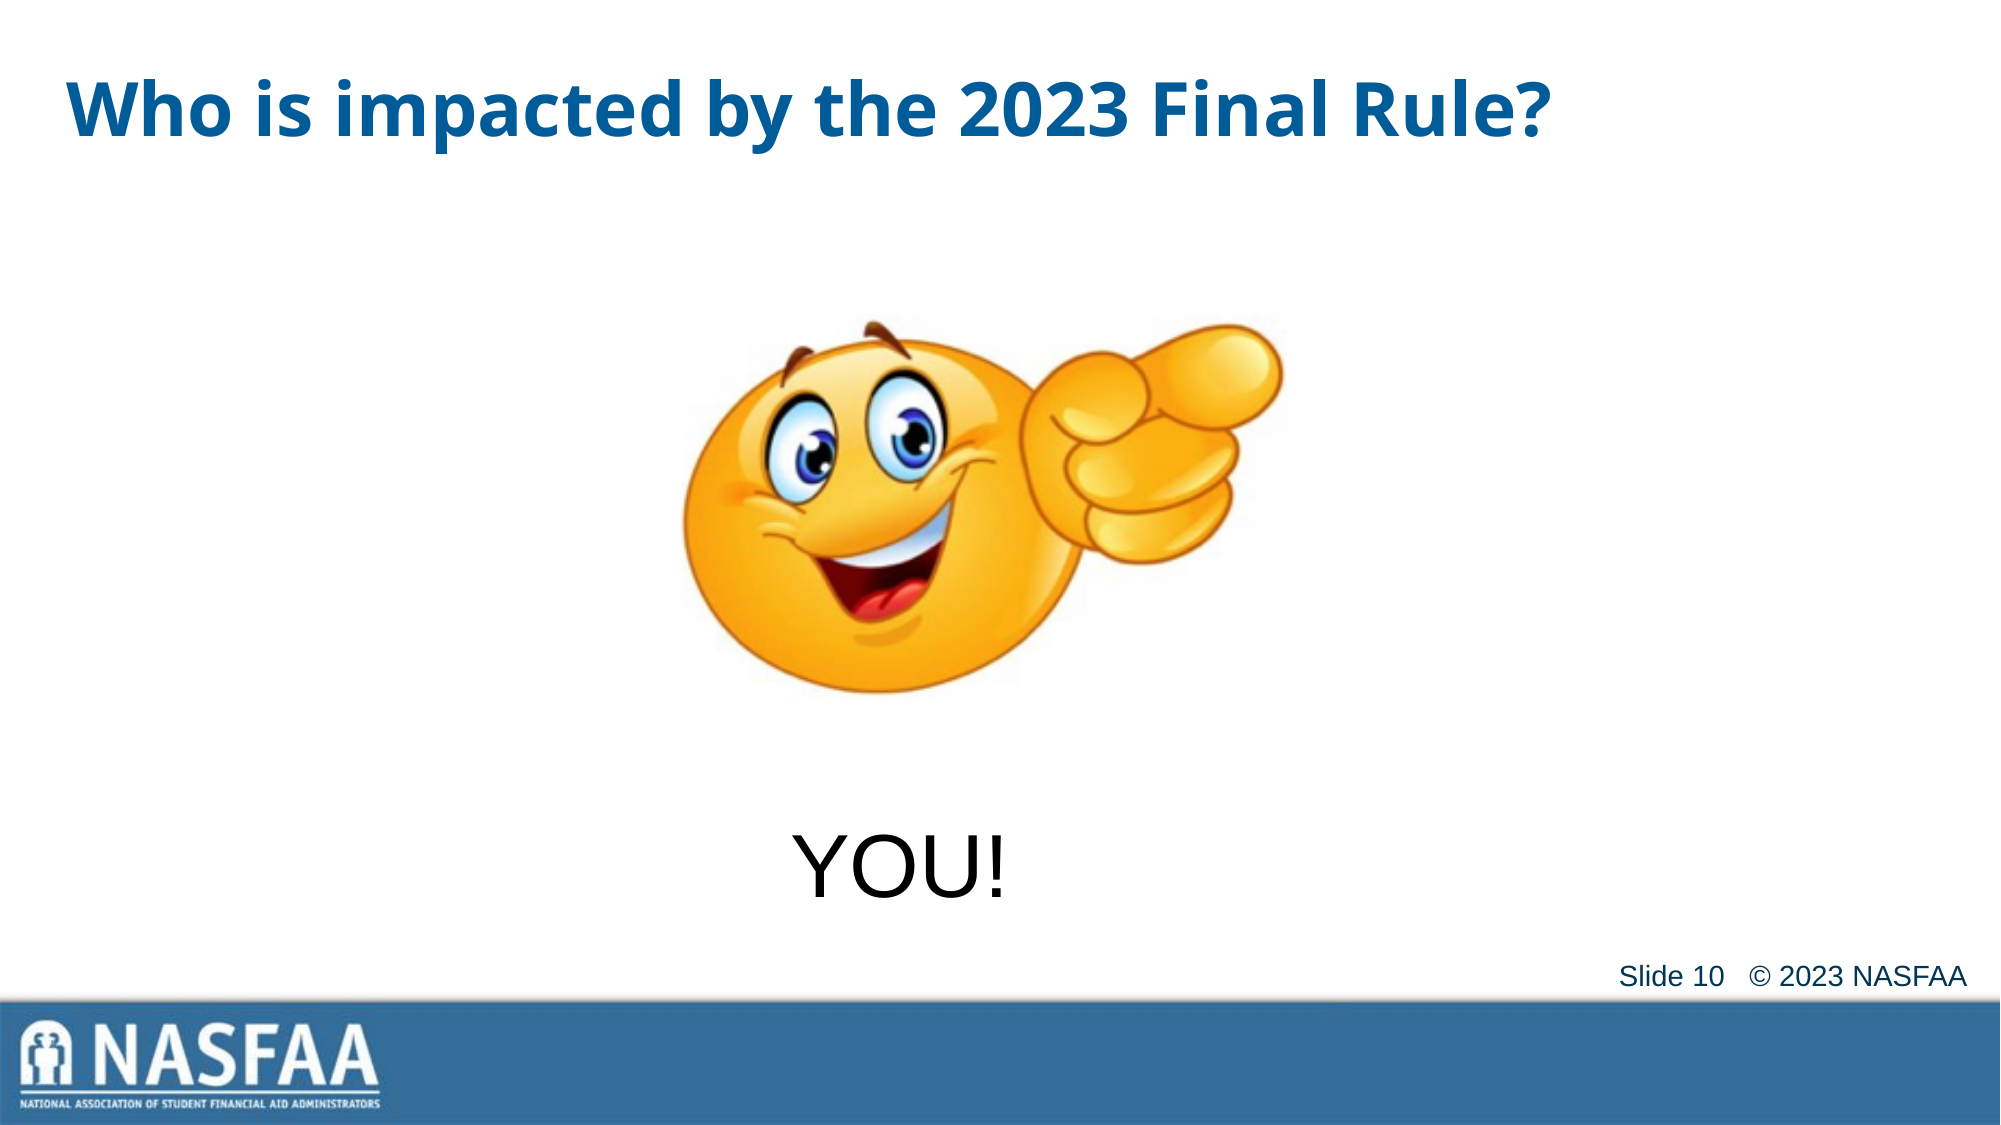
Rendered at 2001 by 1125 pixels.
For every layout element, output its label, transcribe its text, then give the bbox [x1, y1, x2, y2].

text_box YOU! [187, 792, 1537, 931]
title Who is impacted by the 2023 Final Rule? [51, 3, 1949, 221]
picture [0, 0, 2000, 1125]
